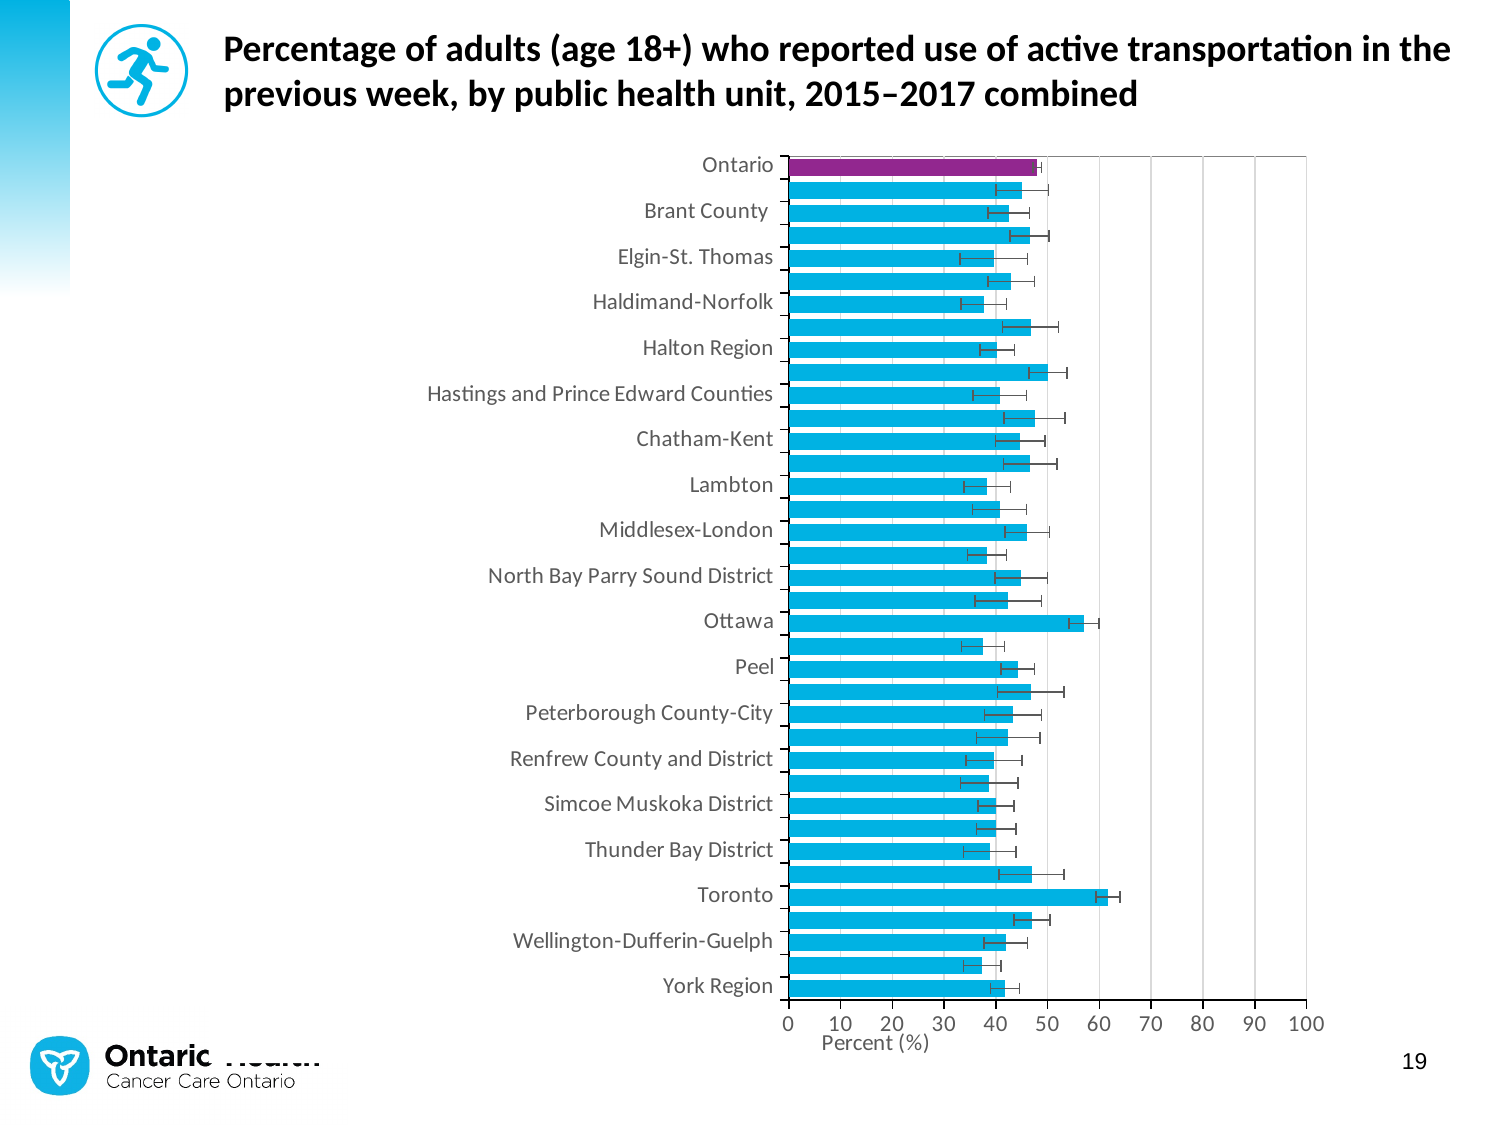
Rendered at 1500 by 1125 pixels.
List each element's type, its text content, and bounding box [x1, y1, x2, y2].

title Percentage of adults (age 18+) who reported use of active transportation in the previous week, by public health unit, 2015–2017 combined [208, 16, 1476, 119]
chart [208, 138, 1345, 1064]
picture [0, 1006, 348, 1125]
picture [94, 23, 138, 65]
picture [99, 28, 184, 114]
picture [94, 23, 190, 119]
